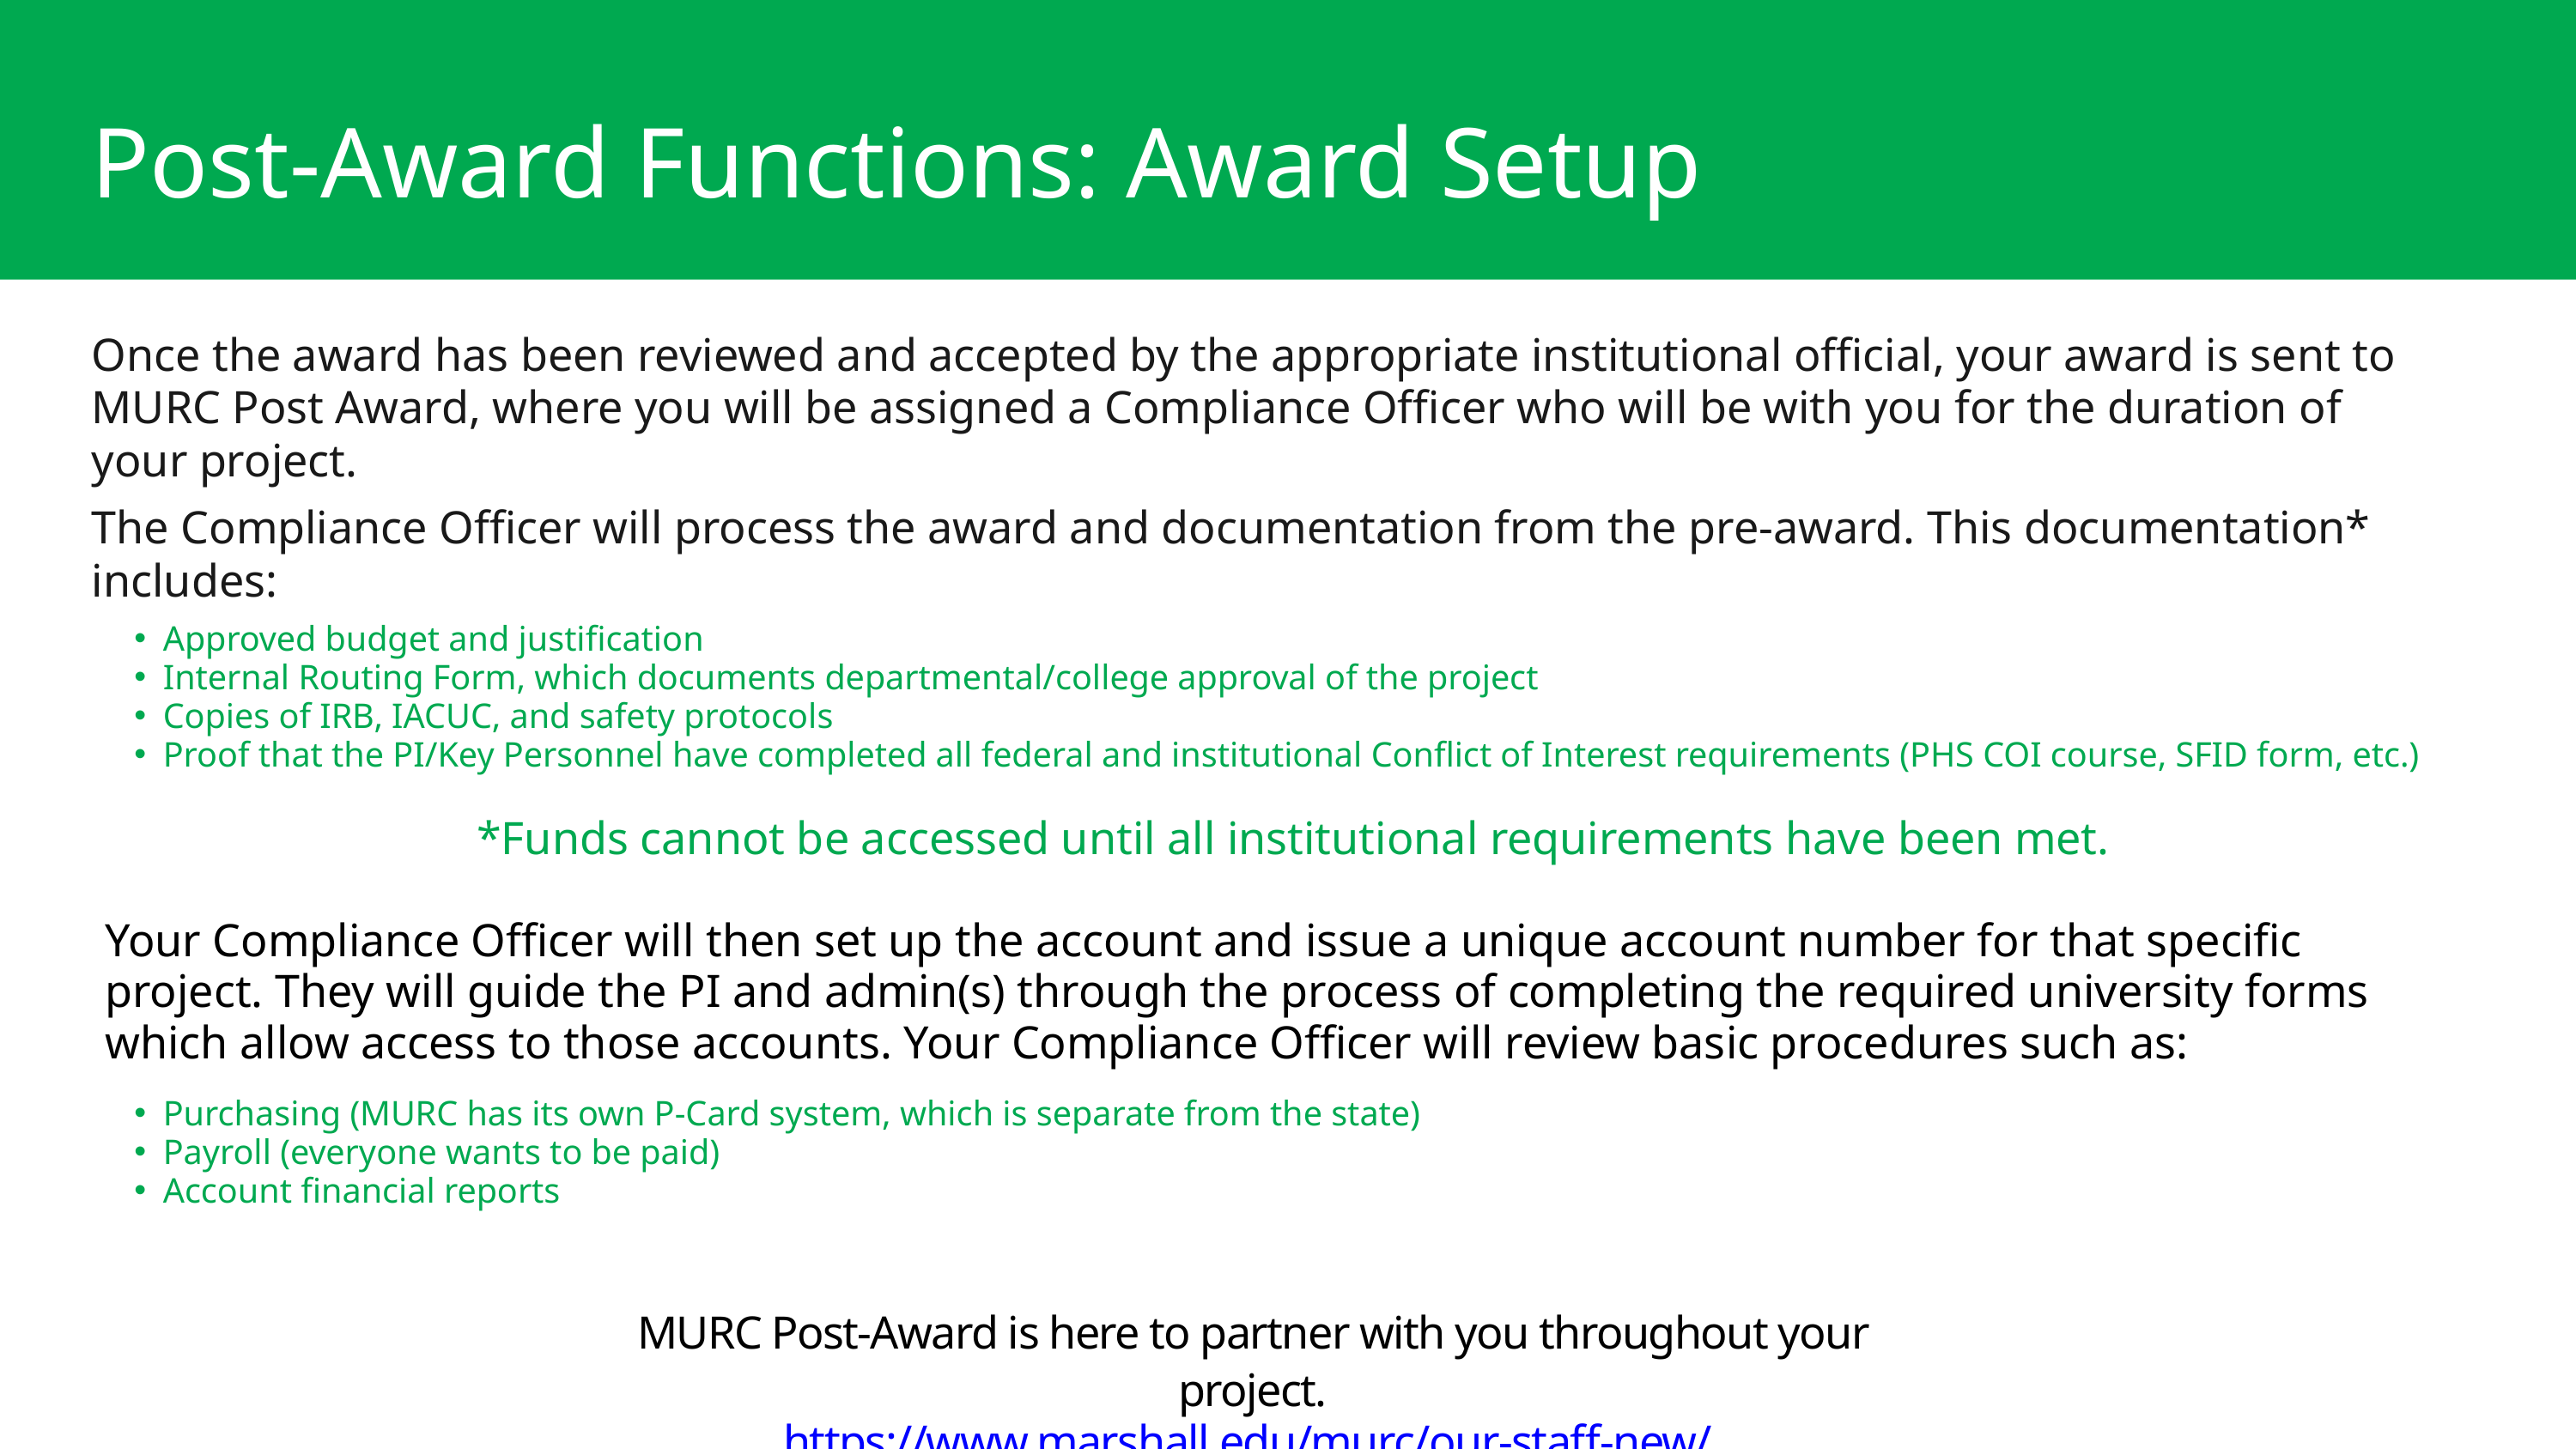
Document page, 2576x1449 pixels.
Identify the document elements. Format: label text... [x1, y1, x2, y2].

text_box Post-Award Functions: Award Setup [91, 91, 2415, 218]
text_box Once the award has been reviewed and accepted by the appropriate institutional official, your award is sent to MURC Post Award, where you will be assigned a Compliance Officer who will be with you for the duration of your project. The Compliance Officer will process the award and documentation from the pre-award. This documentation* includes: [91, 327, 2415, 659]
text_box MURC Post-Award is here to partner with you throughout your project. https://www.marshall.edu/murc/our-staff-new/ [608, 1299, 1898, 1449]
text_box [0, 0, 2576, 280]
text_box Approved budget and justification Internal Routing Form, which documents departmental/college approval of the project Copies of IRB, IACUC, and safety protocols Proof that the PI/Key Personnel have completed all federal and institutional Conflict of Interest requirements (PHS COI course, SFID form, etc.) *Funds cannot be accessed until all institutional requirements have been met. Your Compliance Officer will then set up the account and issue a unique account number for that specific project. They will guide the PI and admin(s) through the process of completing the required university forms which allow access to those accounts. Your Compliance Officer will review basic procedures such as: Purchasing (MURC has its own P-Card system, which is separate from the state) Payroll (everyone wants to be paid) Account financial reports [105, 570, 2471, 1449]
